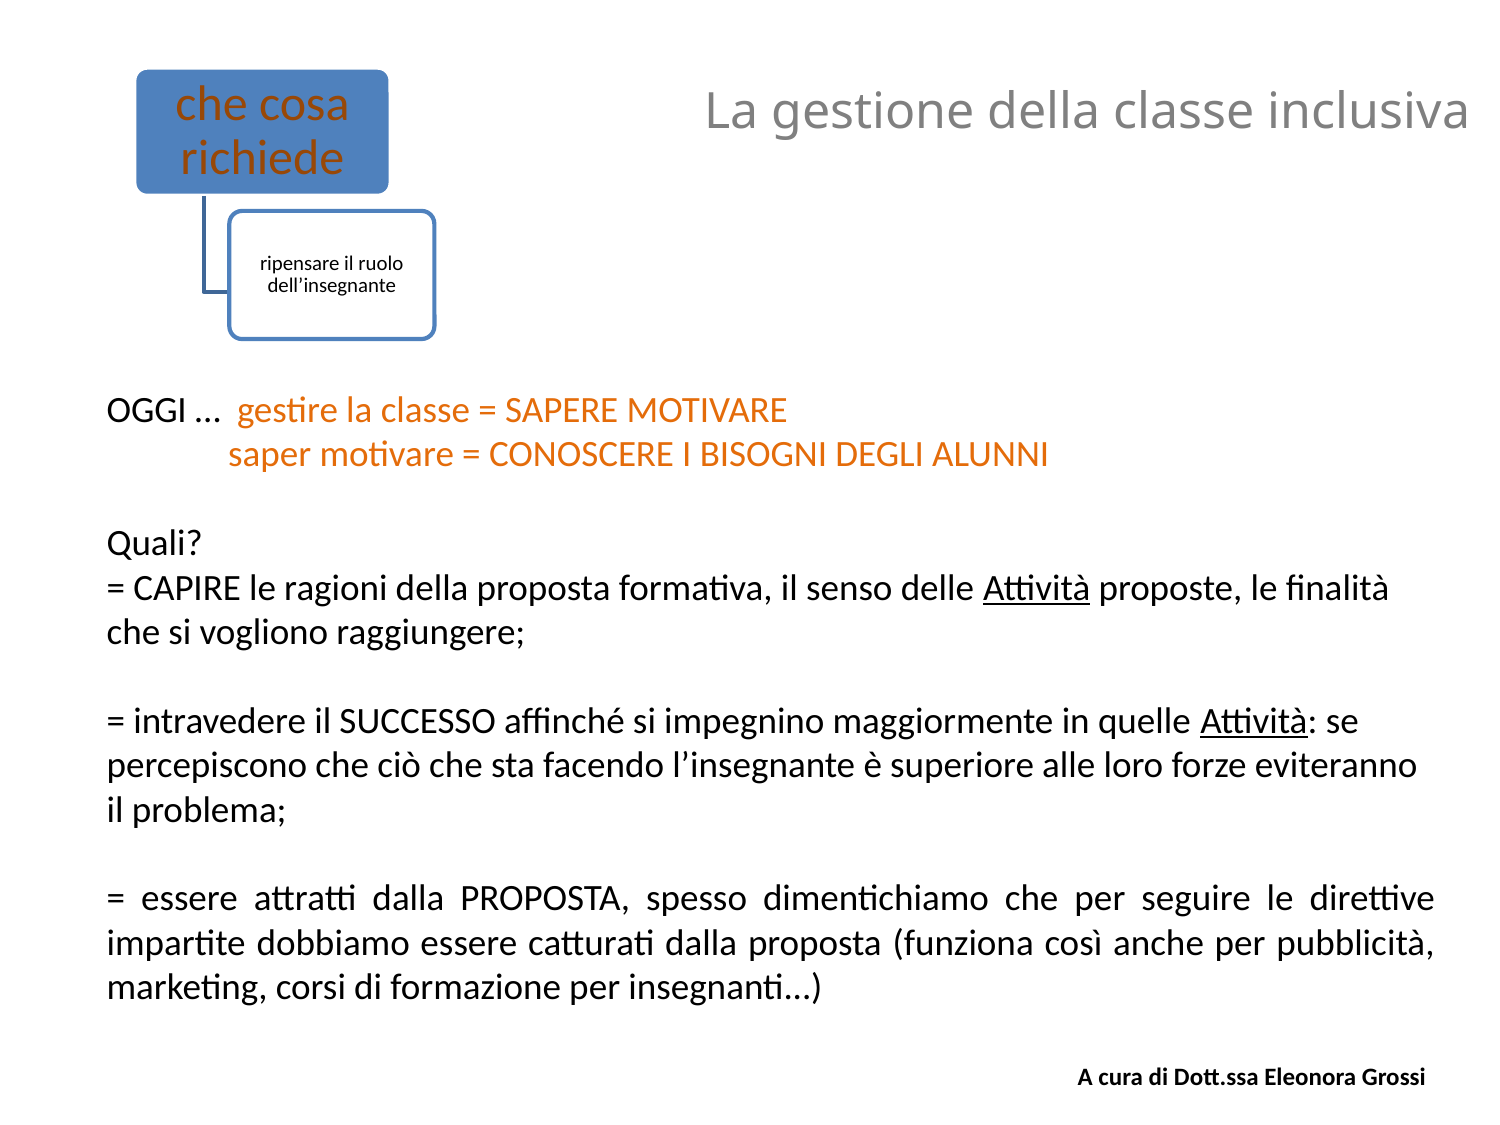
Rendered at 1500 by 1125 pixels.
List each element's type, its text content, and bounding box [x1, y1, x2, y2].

list La gestione della classe inclusiva [277, 20, 1471, 196]
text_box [229, 210, 435, 340]
text_box A cura di Dott.ssa Eleonora Grossi [1062, 1059, 1442, 1098]
text_box [202, 205, 223, 294]
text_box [134, 67, 391, 197]
text_box OGGI … gestire la classe = SAPERE MOTIVARE saper motivare = CONOSCERE I BISOGNI DEGLI ALUNNI Quali? = CAPIRE le ragioni della proposta formativa, il senso delle Attività proposte, le finalità che si vogliono raggiungere; = intravedere il SUCCESSO affinché si impegnino maggiormente in quelle Attività: se percepiscono che ciò che sta facendo l’insegnante è superiore alle loro forze eviteranno il problema; = essere attratti dalla PROPOSTA, spesso dimentichiamo che per seguire le direttive impartite dobbiamo essere catturati dalla proposta (funziona così anche per pubblicità, marketing, corsi di formazione per insegnanti...) [91, 385, 1444, 1059]
